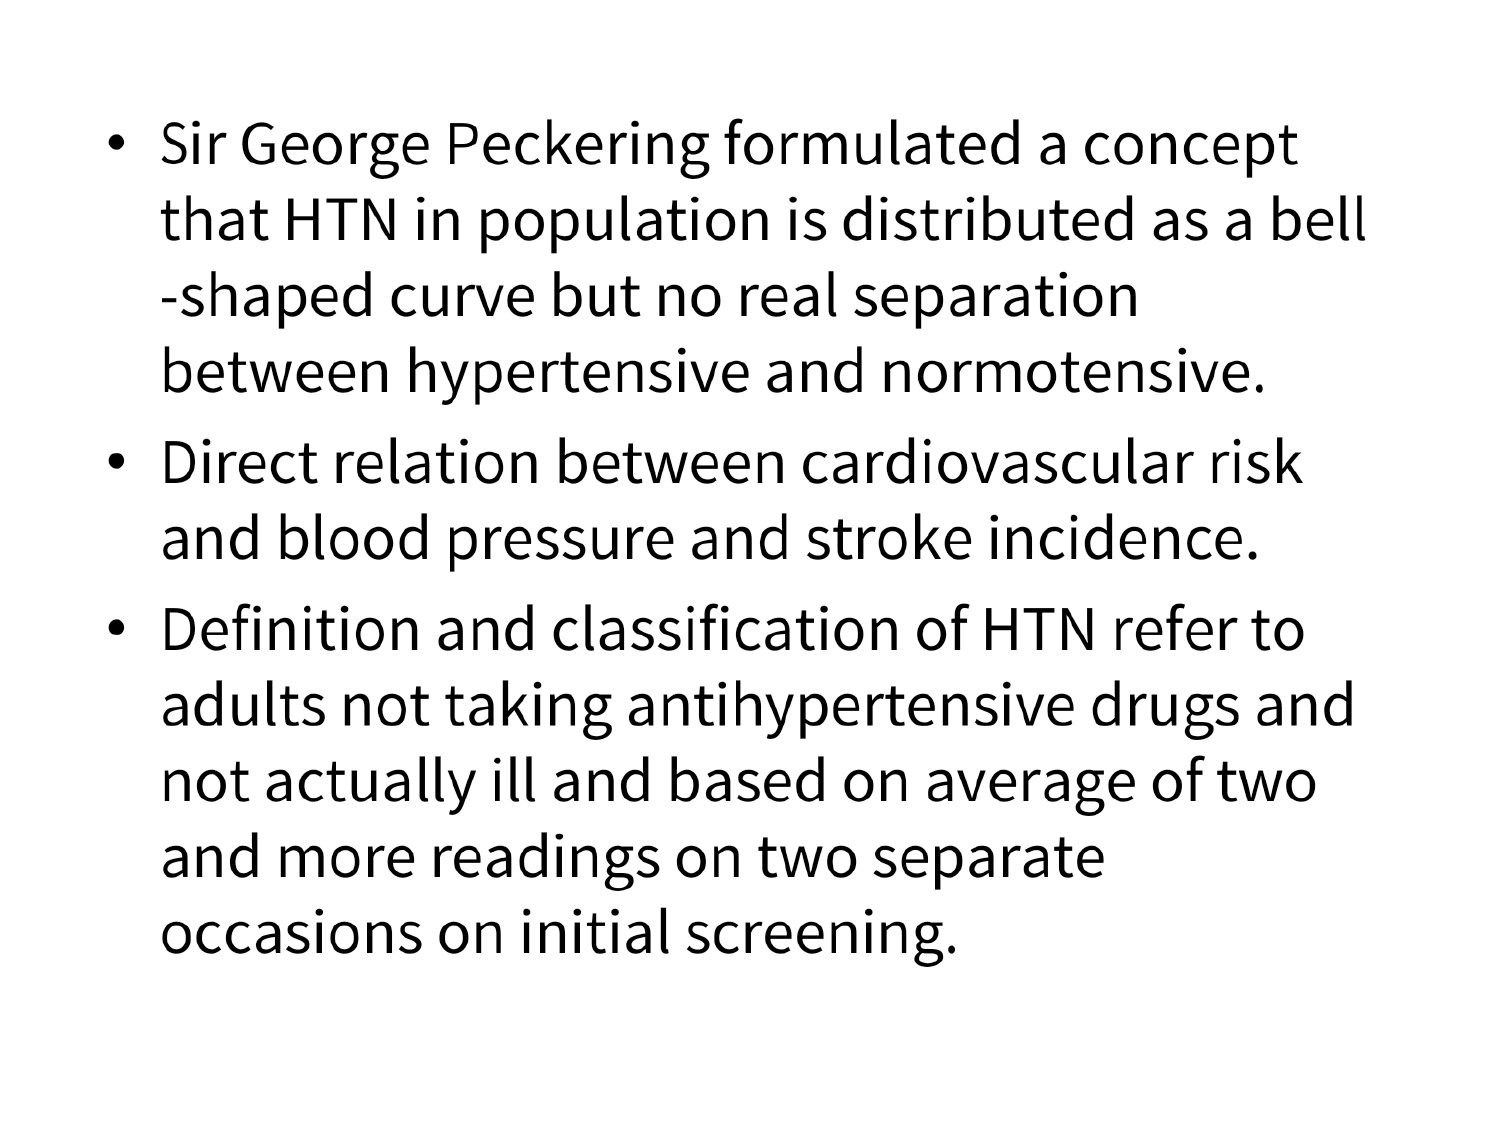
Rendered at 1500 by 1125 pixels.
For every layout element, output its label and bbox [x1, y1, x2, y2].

list [0, 0, 1500, 1125]
